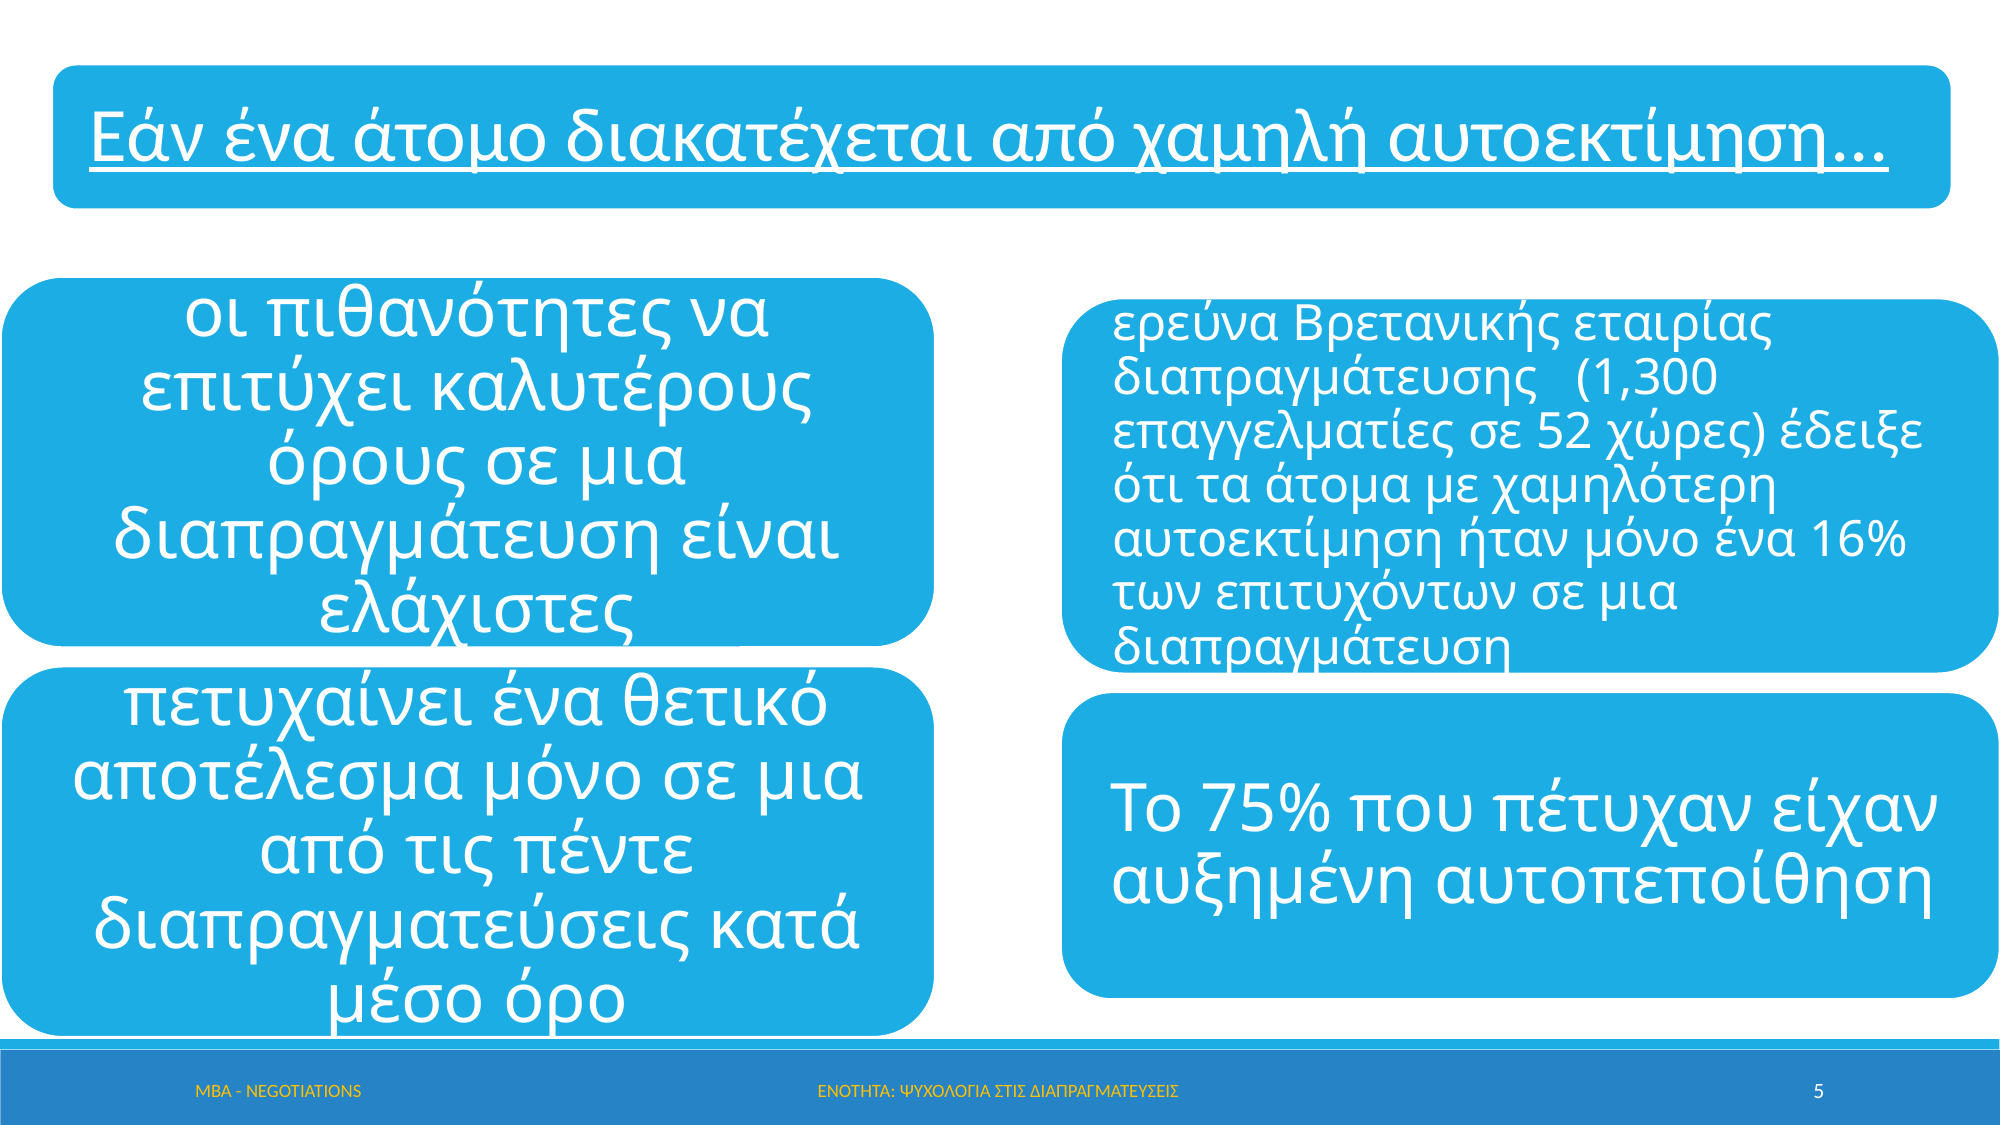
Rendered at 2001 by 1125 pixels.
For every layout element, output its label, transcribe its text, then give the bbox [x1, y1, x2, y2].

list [1060, 276, 2000, 1038]
slide_number MBA - NEGOTIATIONS [180, 1059, 586, 1120]
slide_number 5 [1624, 1059, 1840, 1120]
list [0, 276, 937, 1038]
footer Ενότητα: Ψυχολογία στις Διαπραγματεύσεις [604, 1059, 1396, 1120]
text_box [51, 59, 1953, 215]
